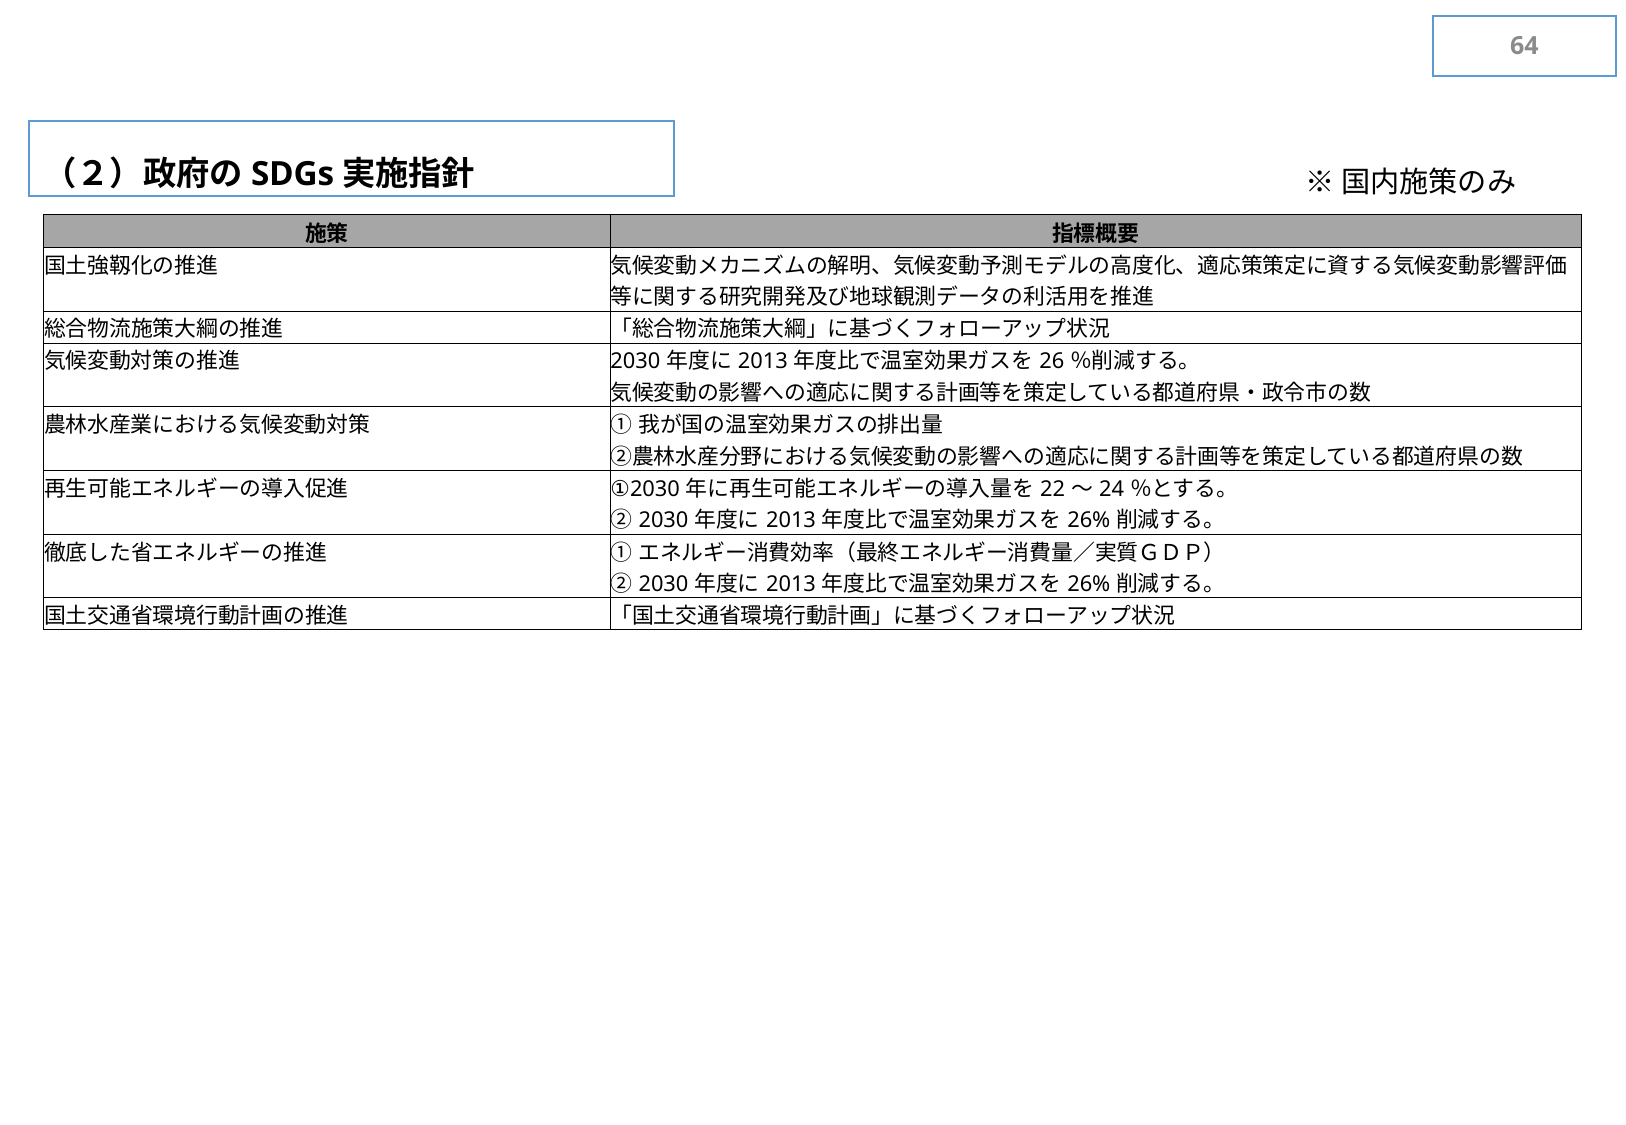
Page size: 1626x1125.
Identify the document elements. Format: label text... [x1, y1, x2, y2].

table_cell 農林水産業における気候変動対策 [44, 407, 610, 470]
table_cell 国土強靱化の推進 [44, 248, 610, 311]
table_cell ①エネルギー消費効率（最終エネルギー消費量／実質ＧＤＰ） ②2030年度に2013年度比で温室効果ガスを26%削減する。 [611, 535, 1581, 597]
table_cell ①2030年に再生可能エネルギーの導入量を22～24％とする。 ②2030年度に2013年度比で温室効果ガスを26%削減する。 [611, 471, 1581, 534]
table_cell 総合物流施策大綱の推進 [44, 312, 610, 343]
table_cell ①我が国の温室効果ガスの排出量 ②農林水産分野における気候変動の影響への適応に関する計画等を策定している都道府県の数 [611, 407, 1581, 470]
text_box ※国内施策のみ [1290, 124, 1532, 206]
table_cell 気候変動メカニズムの解明、気候変動予測モデルの高度化、適応策策定に資する気候変動影響評価等に関する研究開発及び地球観測データの利活用を推進 [611, 248, 1581, 311]
table_cell 国土交通省環境行動計画の推進 [44, 598, 610, 629]
table_header 施策 [44, 215, 610, 247]
table_cell 「国土交通省環境行動計画」に基づくフォローアップ状況 [611, 598, 1581, 629]
table_cell 徹底した省エネルギーの推進 [44, 535, 610, 597]
text_box （２）政府のSDGs実施指針 [28, 120, 675, 197]
table_cell 「総合物流施策大綱」に基づくフォローアップ状況 [611, 312, 1581, 343]
table_cell 気候変動対策の推進 [44, 344, 610, 406]
table_header 指標概要 [611, 215, 1581, 247]
table_cell 再生可能エネルギーの導入促進 [44, 471, 610, 534]
table_cell 2030年度に2013年度比で温室効果ガスを26％削減する。 気候変動の影響への適応に関する計画等を策定している都道府県・政令市の数 [611, 344, 1581, 406]
slide_number 63 [1432, 16, 1617, 77]
